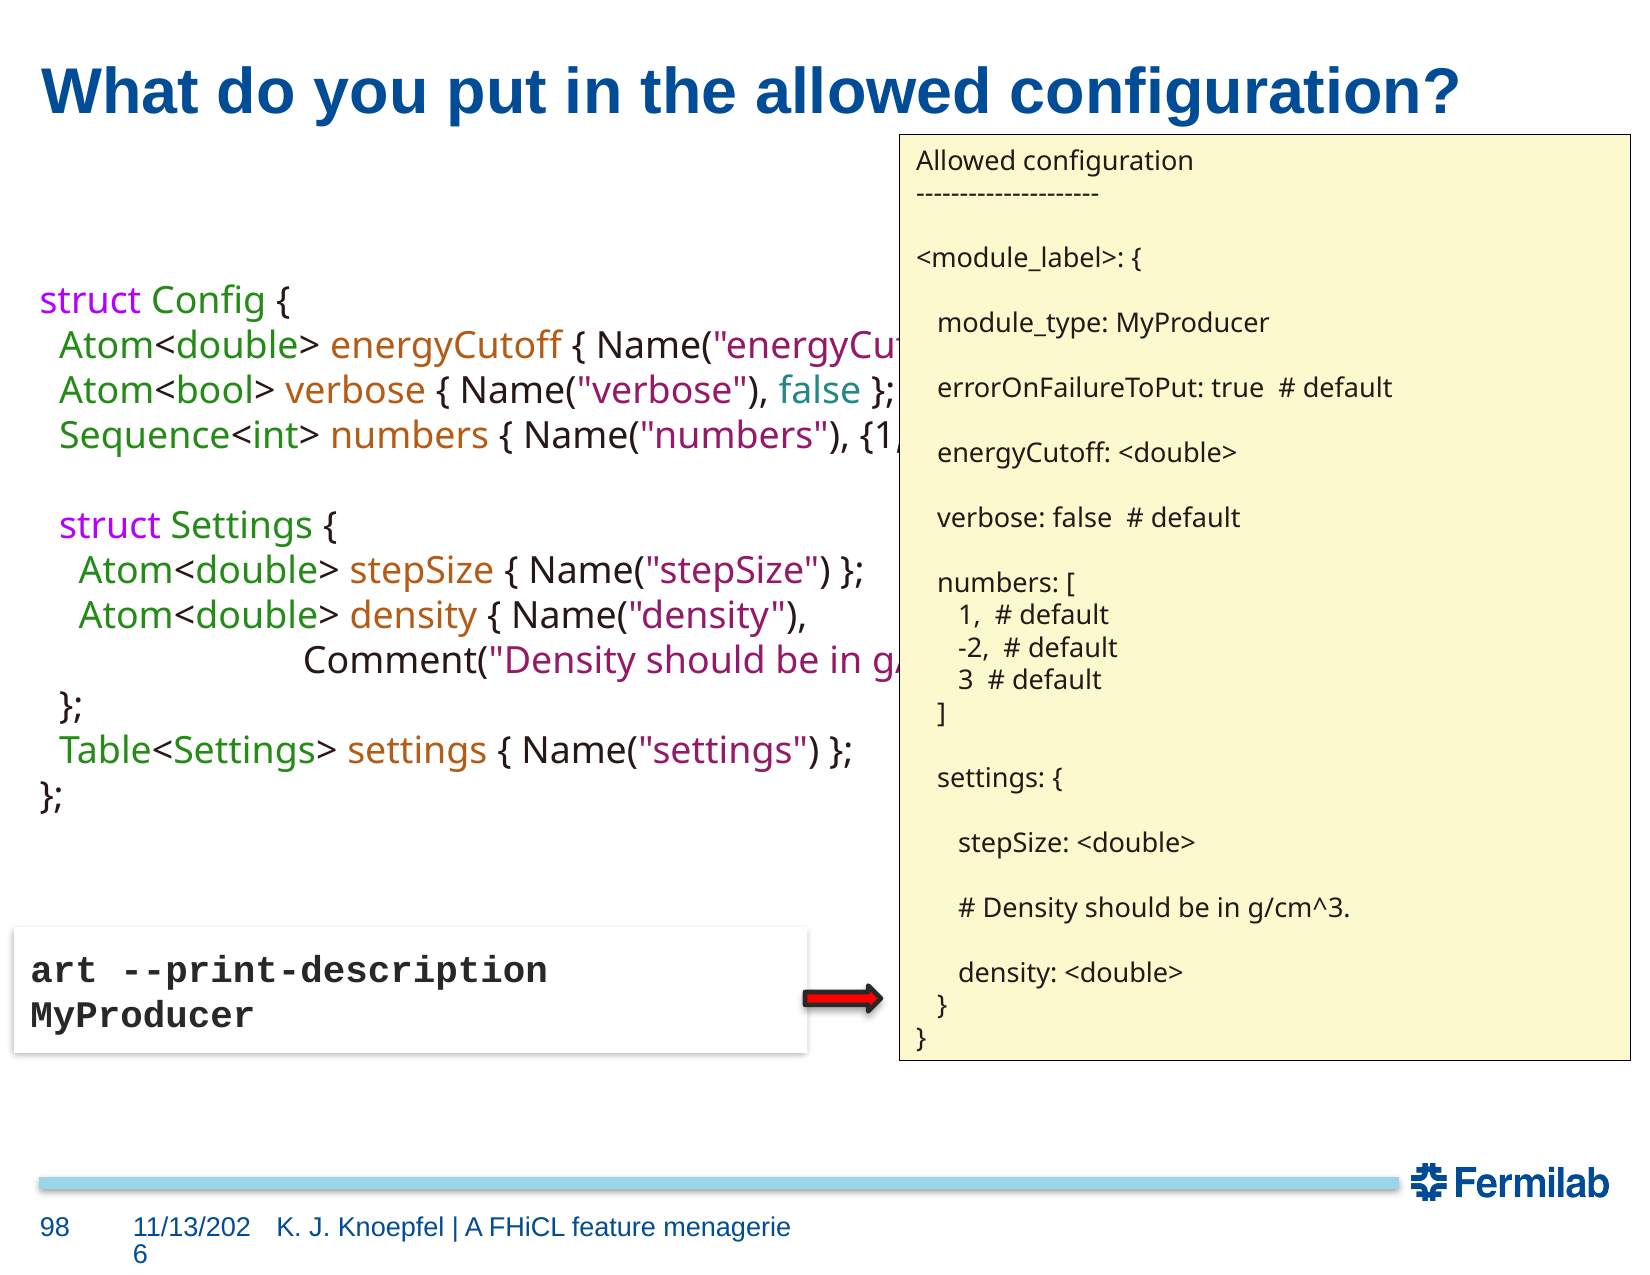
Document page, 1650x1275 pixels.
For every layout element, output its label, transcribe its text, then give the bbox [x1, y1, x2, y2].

text_box [804, 984, 882, 1013]
picture [1411, 1163, 1609, 1201]
slide_number 98 [40, 1209, 115, 1254]
text_box struct Config { Atom<double> energyCutoff { Name("energyCutoff") }; Atom<bool> verbose { Name("verbose"), false }; Sequence<int> numbers { Name("numbers"), {1,-2,3} }; struct Settings { Atom<double> stepSize { Name("stepSize") }; Atom<double> density { Name("density"), Comment("Density should be in g/cm^3.") }; }; Table<Settings> settings { Name("settings") }; }; [22, 267, 899, 824]
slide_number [132, 1209, 255, 1255]
footer K. J. Knoepfel | A FHiCL feature menagerie [276, 1209, 1407, 1255]
title What do you put in the allowed configuration? [41, 46, 1609, 127]
text_box Allowed configuration --------------------- <module_label>: { module_type: MyProducer errorOnFailureToPut: true # default energyCutoff: <double> verbose: false # default numbers: [ 1, # default -2, # default 3 # default ] settings: { stepSize: <double> # Density should be in g/cm^3. density: <double> } } [899, 134, 1631, 1061]
text_box art --print-description MyProducer [13, 926, 808, 1054]
